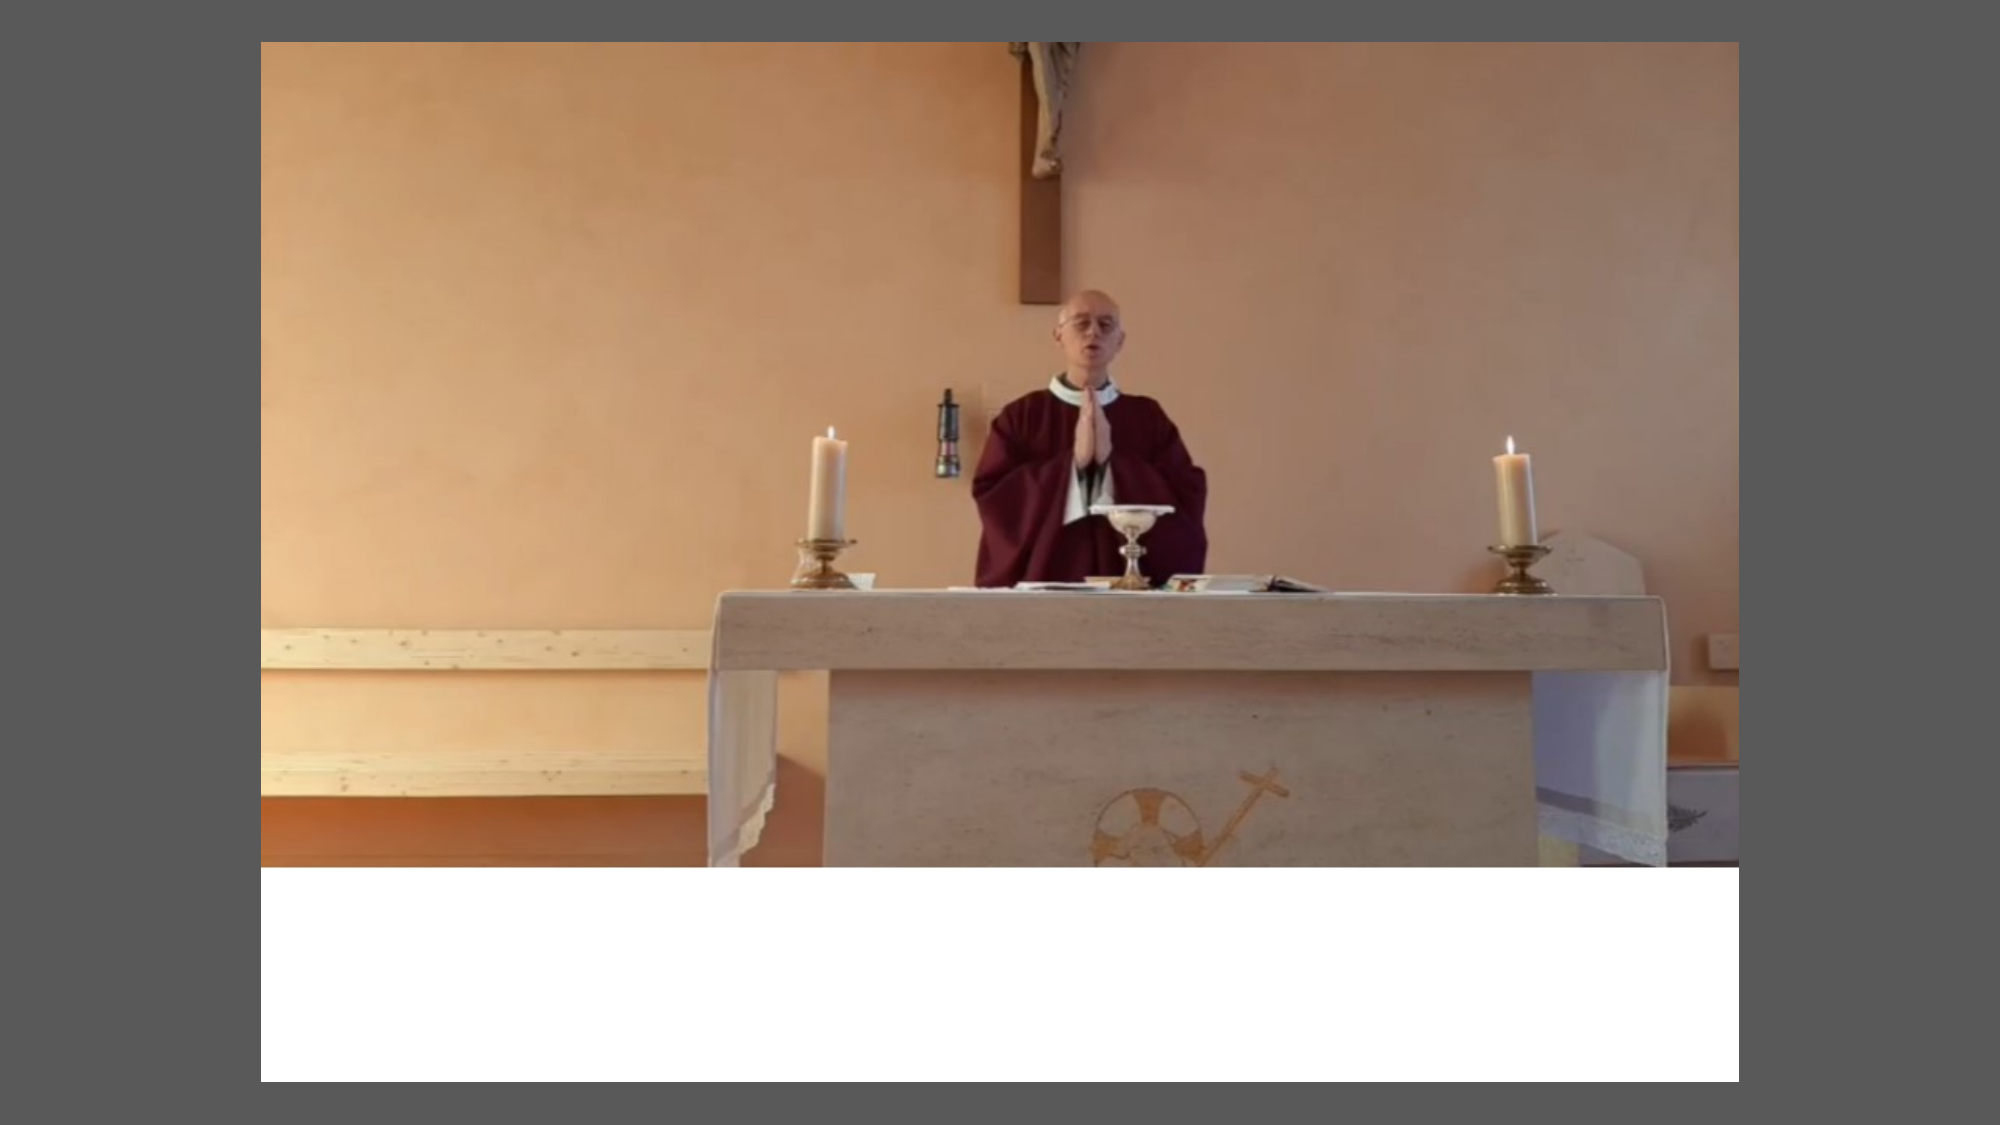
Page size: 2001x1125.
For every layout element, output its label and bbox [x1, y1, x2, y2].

picture [261, 42, 1739, 1083]
